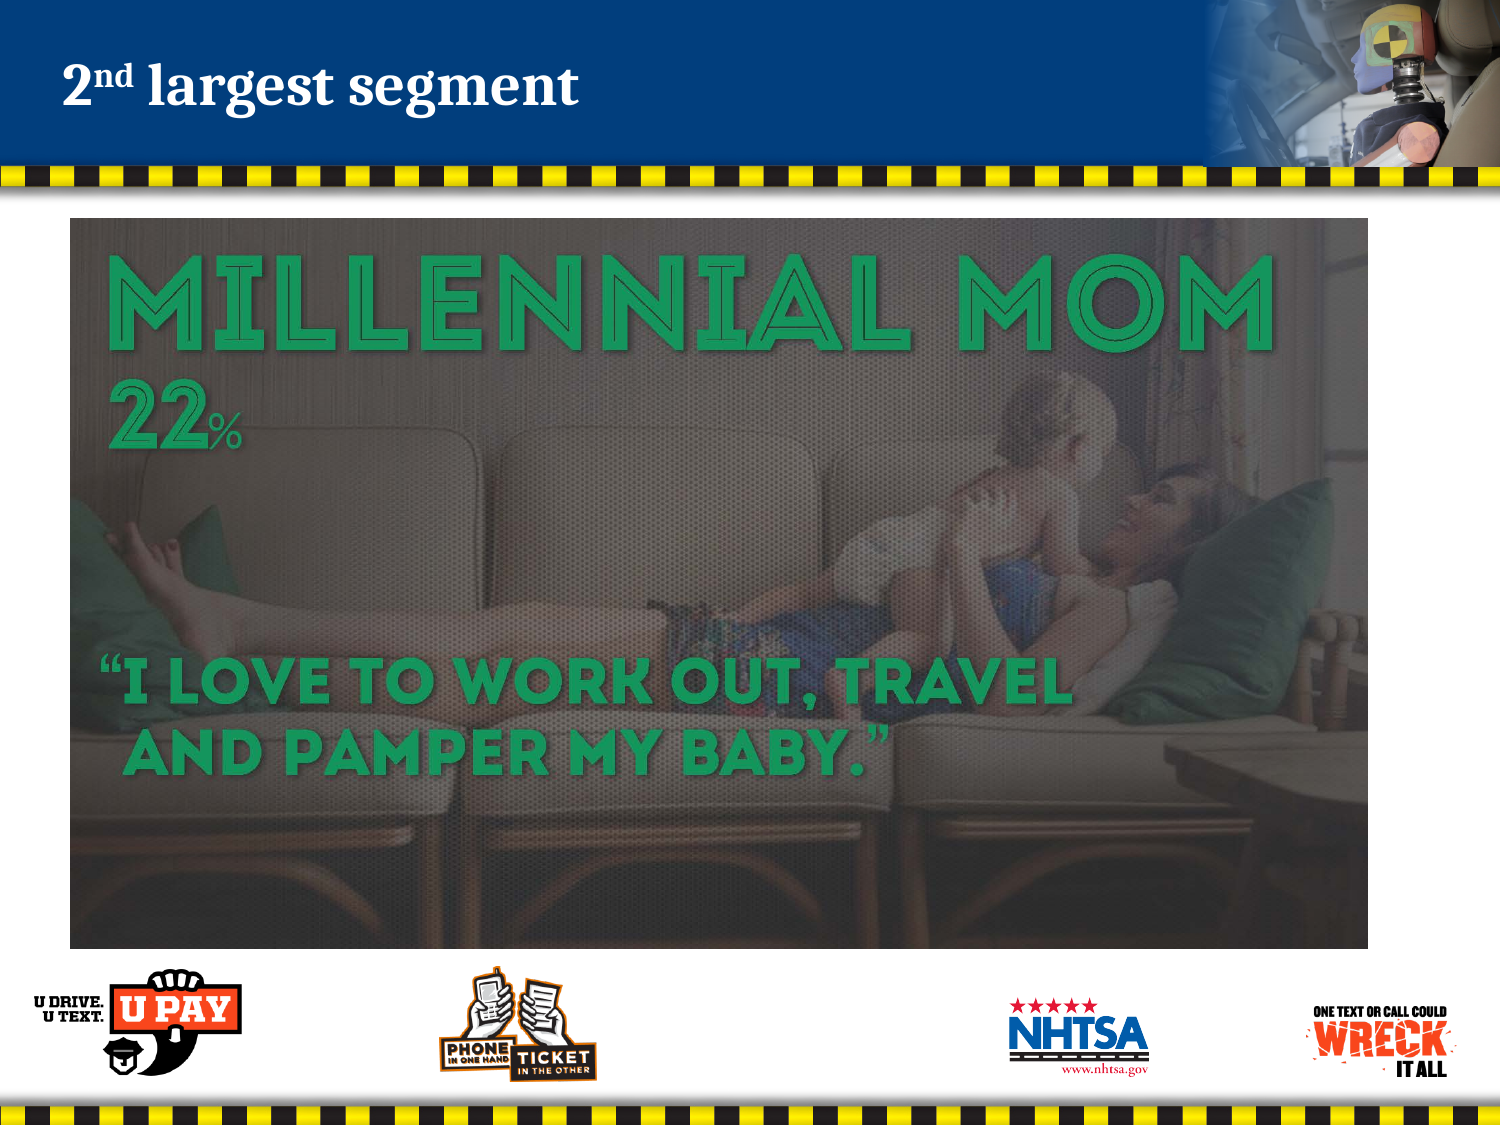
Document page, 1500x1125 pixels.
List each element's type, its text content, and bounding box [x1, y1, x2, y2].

picture [0, 0, 1500, 1125]
title 2nd largest segment [62, 24, 1197, 138]
